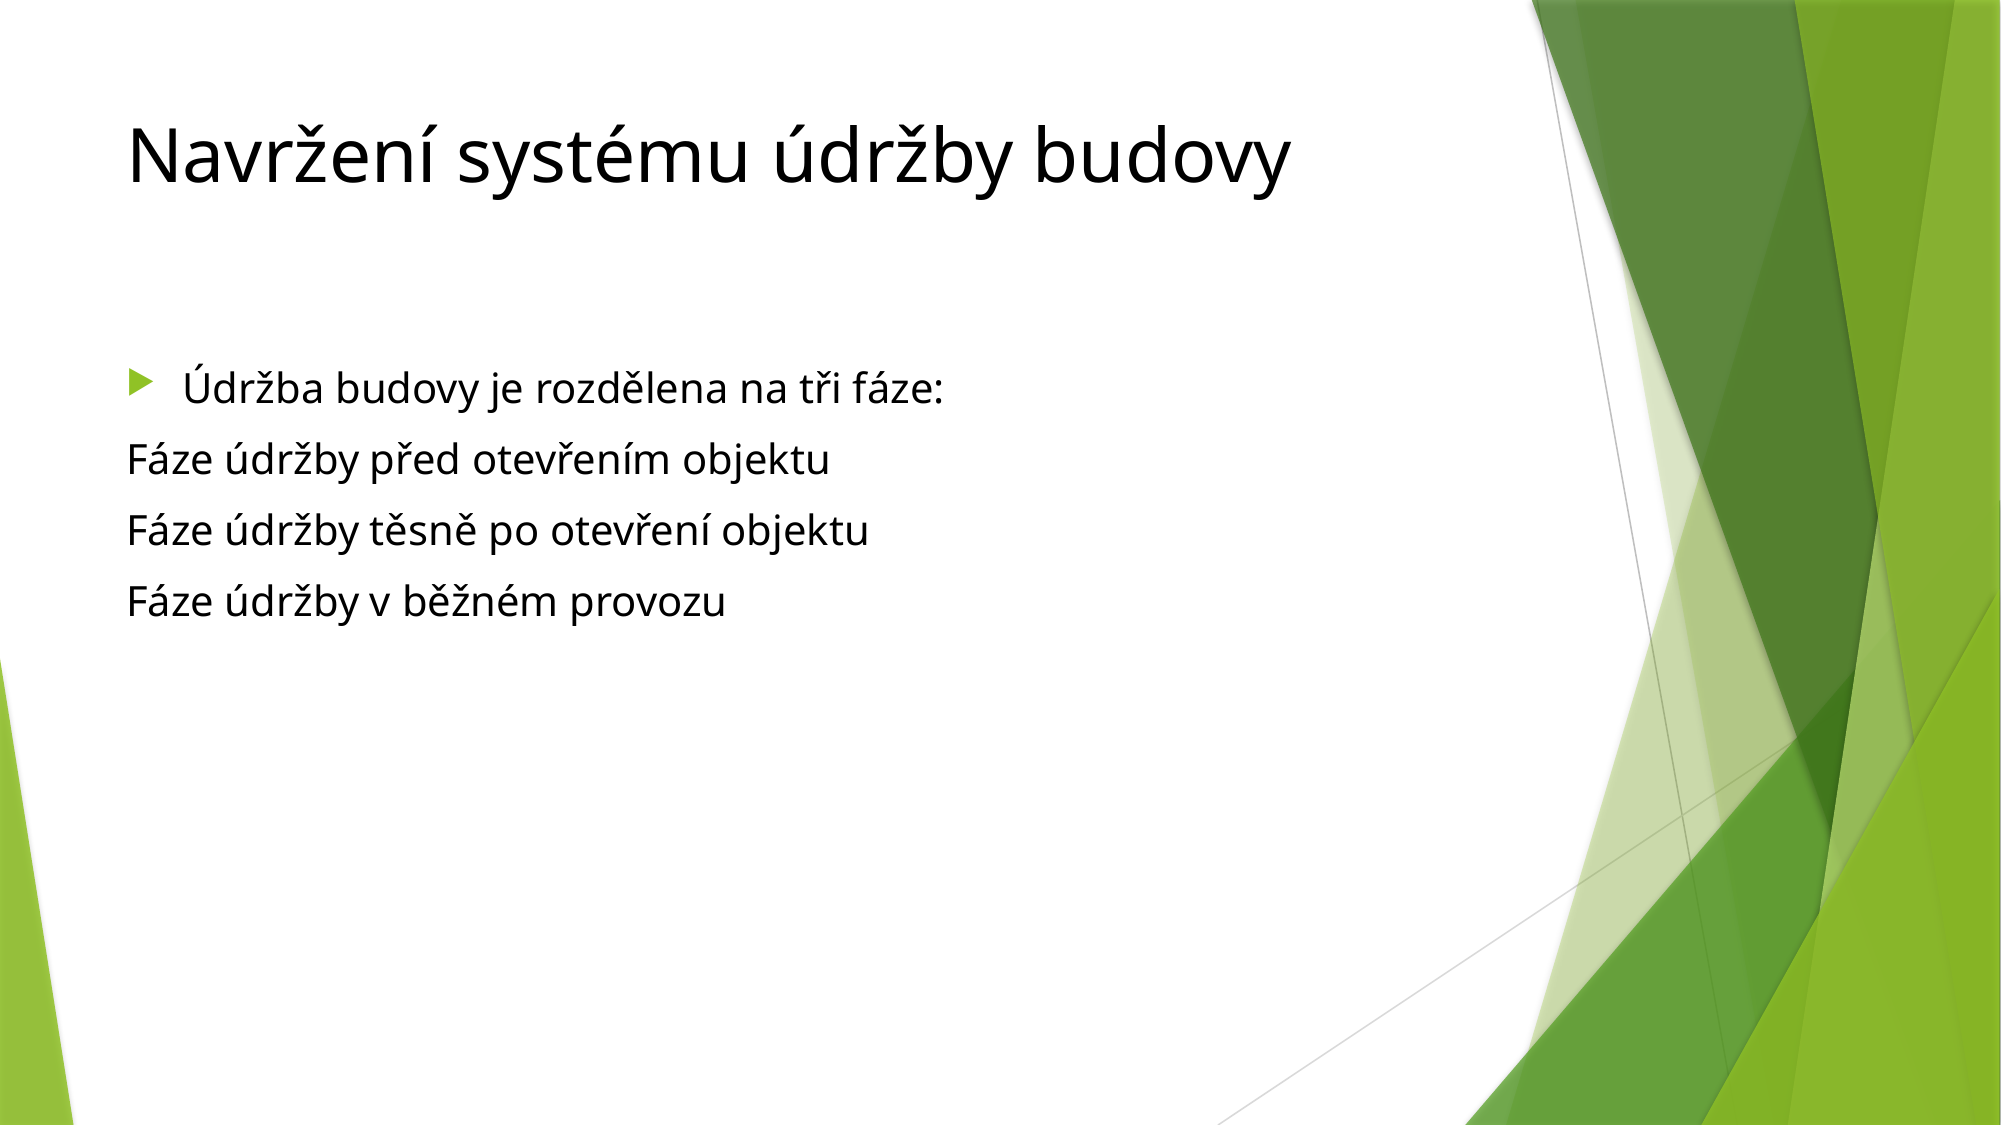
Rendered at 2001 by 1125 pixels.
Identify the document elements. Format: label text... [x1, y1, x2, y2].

list Údržba budovy je rozdělena na tři fáze: Fáze údržby před otevřením objektu Fáze údržby těsně po otevření objektu Fáze údržby v běžném provozu [111, 354, 1522, 992]
title Navržení systému údržby budovy [111, 99, 1522, 317]
